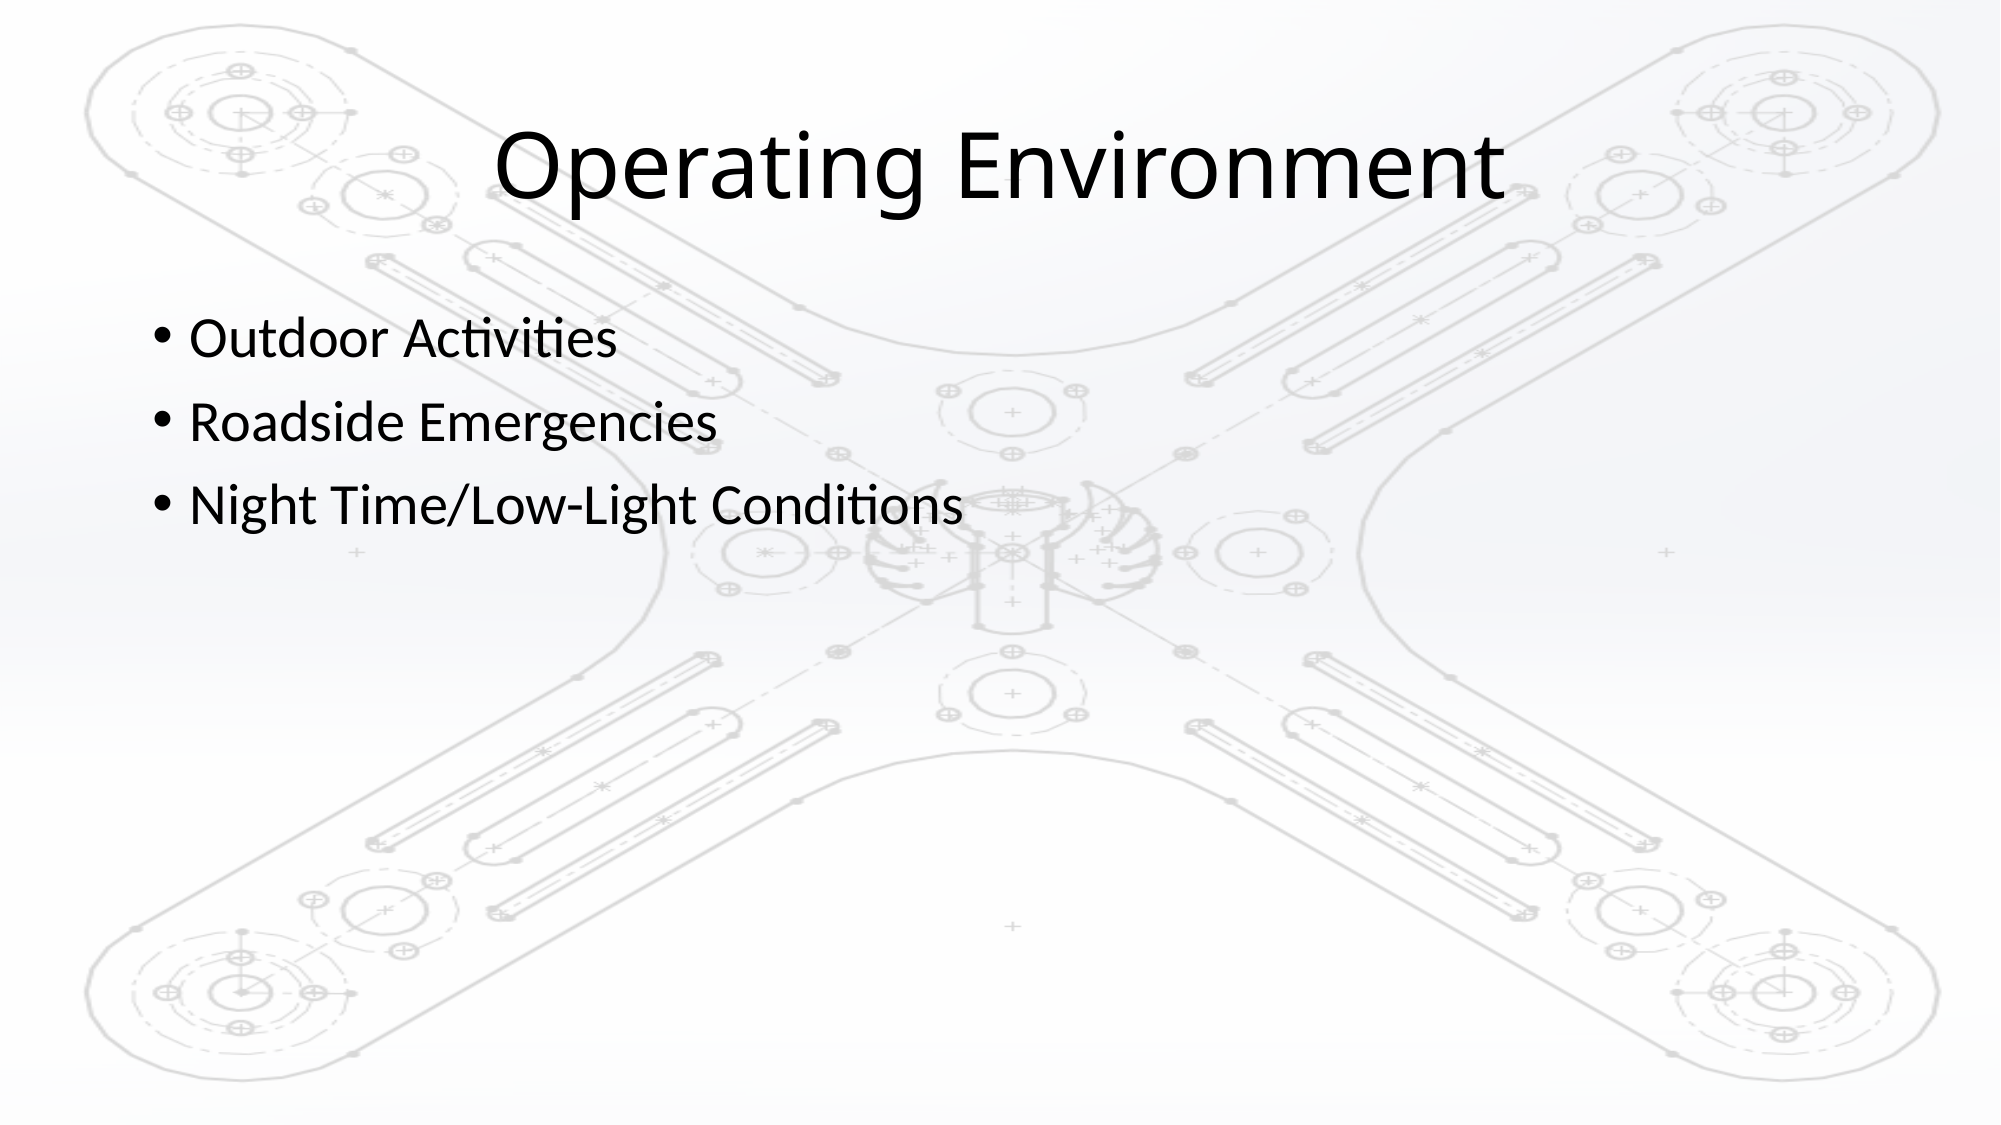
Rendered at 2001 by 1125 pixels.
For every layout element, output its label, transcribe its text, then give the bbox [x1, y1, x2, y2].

list Outdoor Activities Roadside Emergencies Night Time/Low-Light Conditions [137, 299, 1863, 1014]
title Operating Environment [137, 59, 1863, 278]
